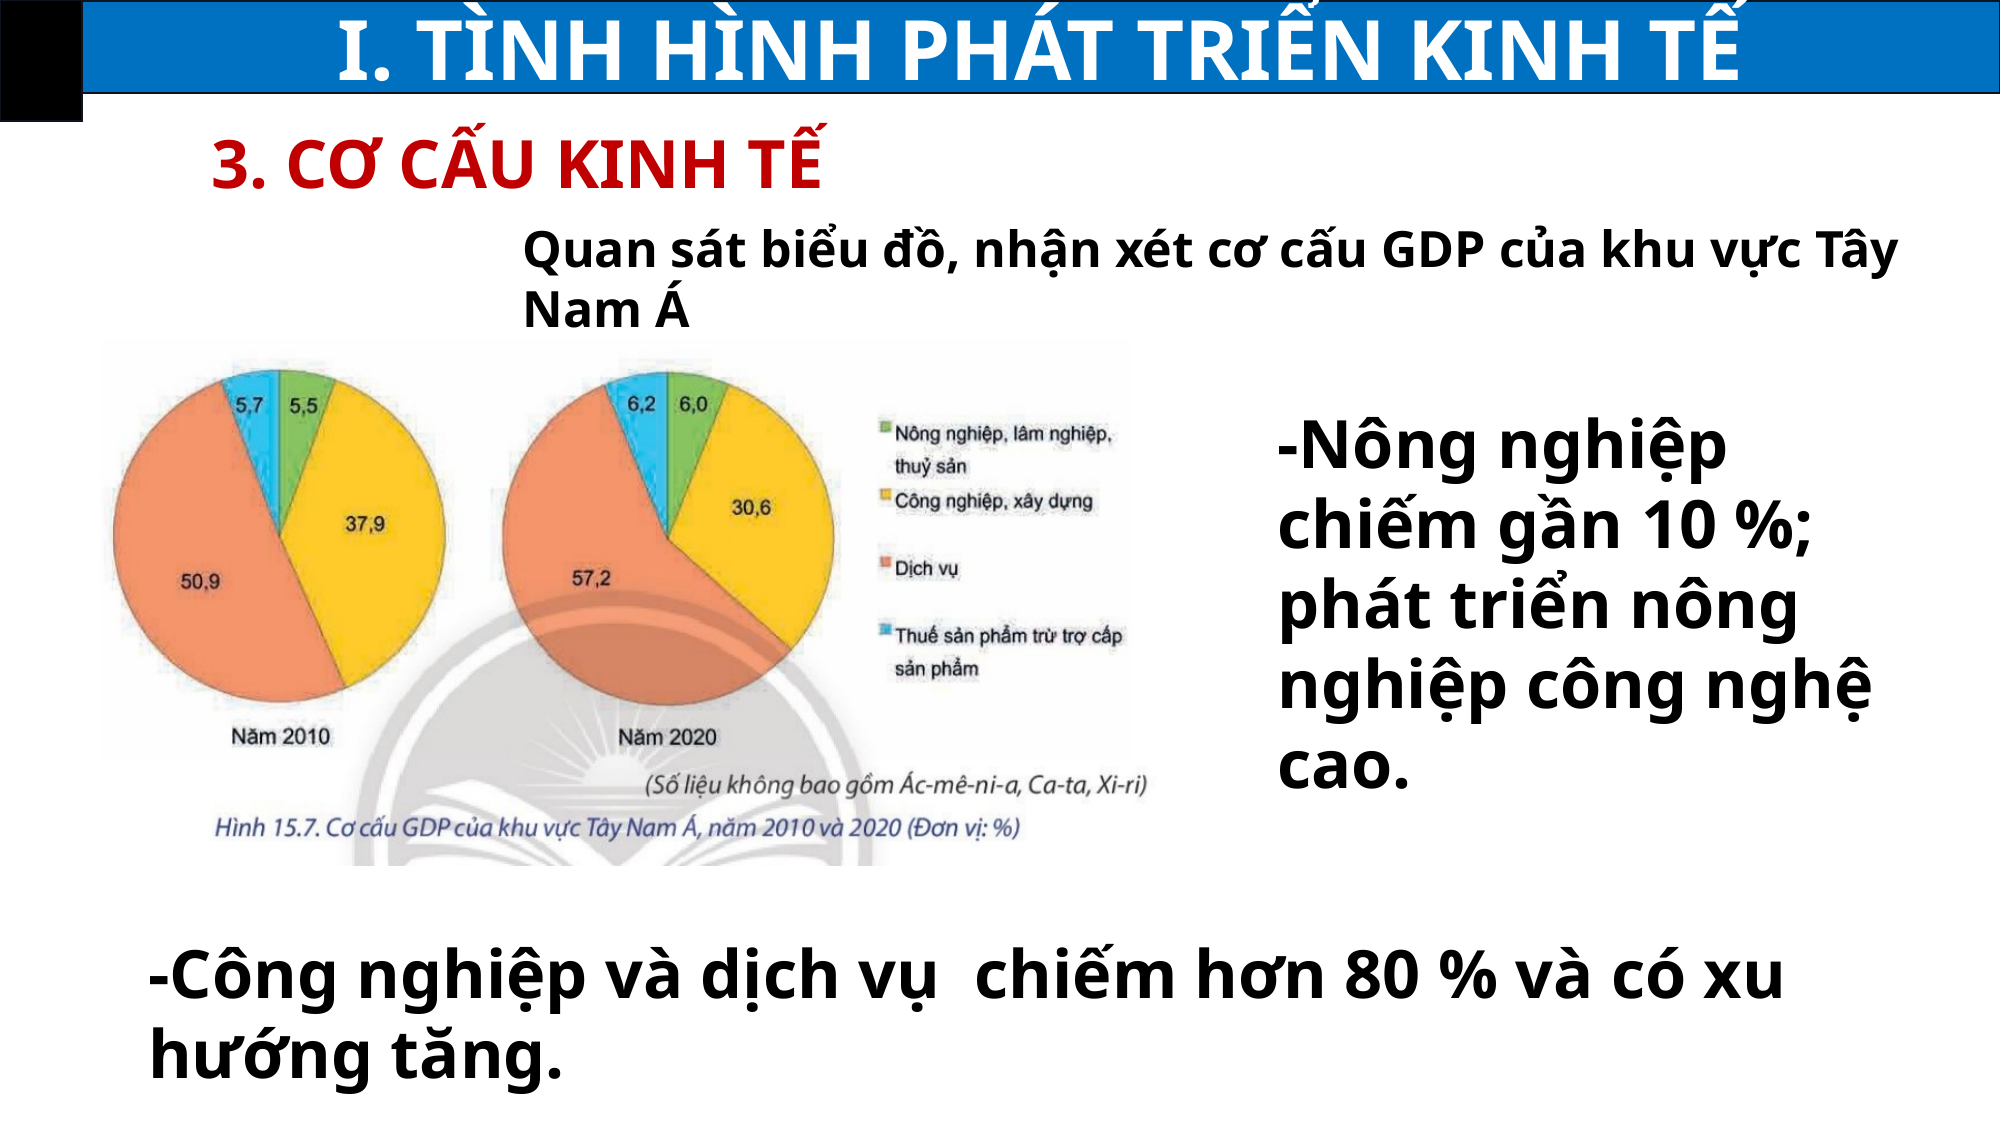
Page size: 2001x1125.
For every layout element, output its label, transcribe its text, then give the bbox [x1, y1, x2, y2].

picture [49, 311, 1167, 866]
text_box [0, 0, 83, 122]
text_box I. TÌNH HÌNH PHÁT TRIỂN KINH TẾ [83, 0, 2000, 94]
text_box 3. CƠ CẤU KINH TẾ [196, 114, 839, 210]
text_box Quan sát biểu đồ, nhận xét cơ cấu GDP của khu vực Tây Nam Á [507, 210, 1950, 345]
text_box -Nông nghiệp chiếm gần 10 %; phát triển nông nghiệp công nghệ cao. [1262, 394, 1902, 809]
text_box -Công nghiệp và dịch vụ chiếm hơn 80 % và có xu hướng tăng. [133, 924, 1902, 1100]
